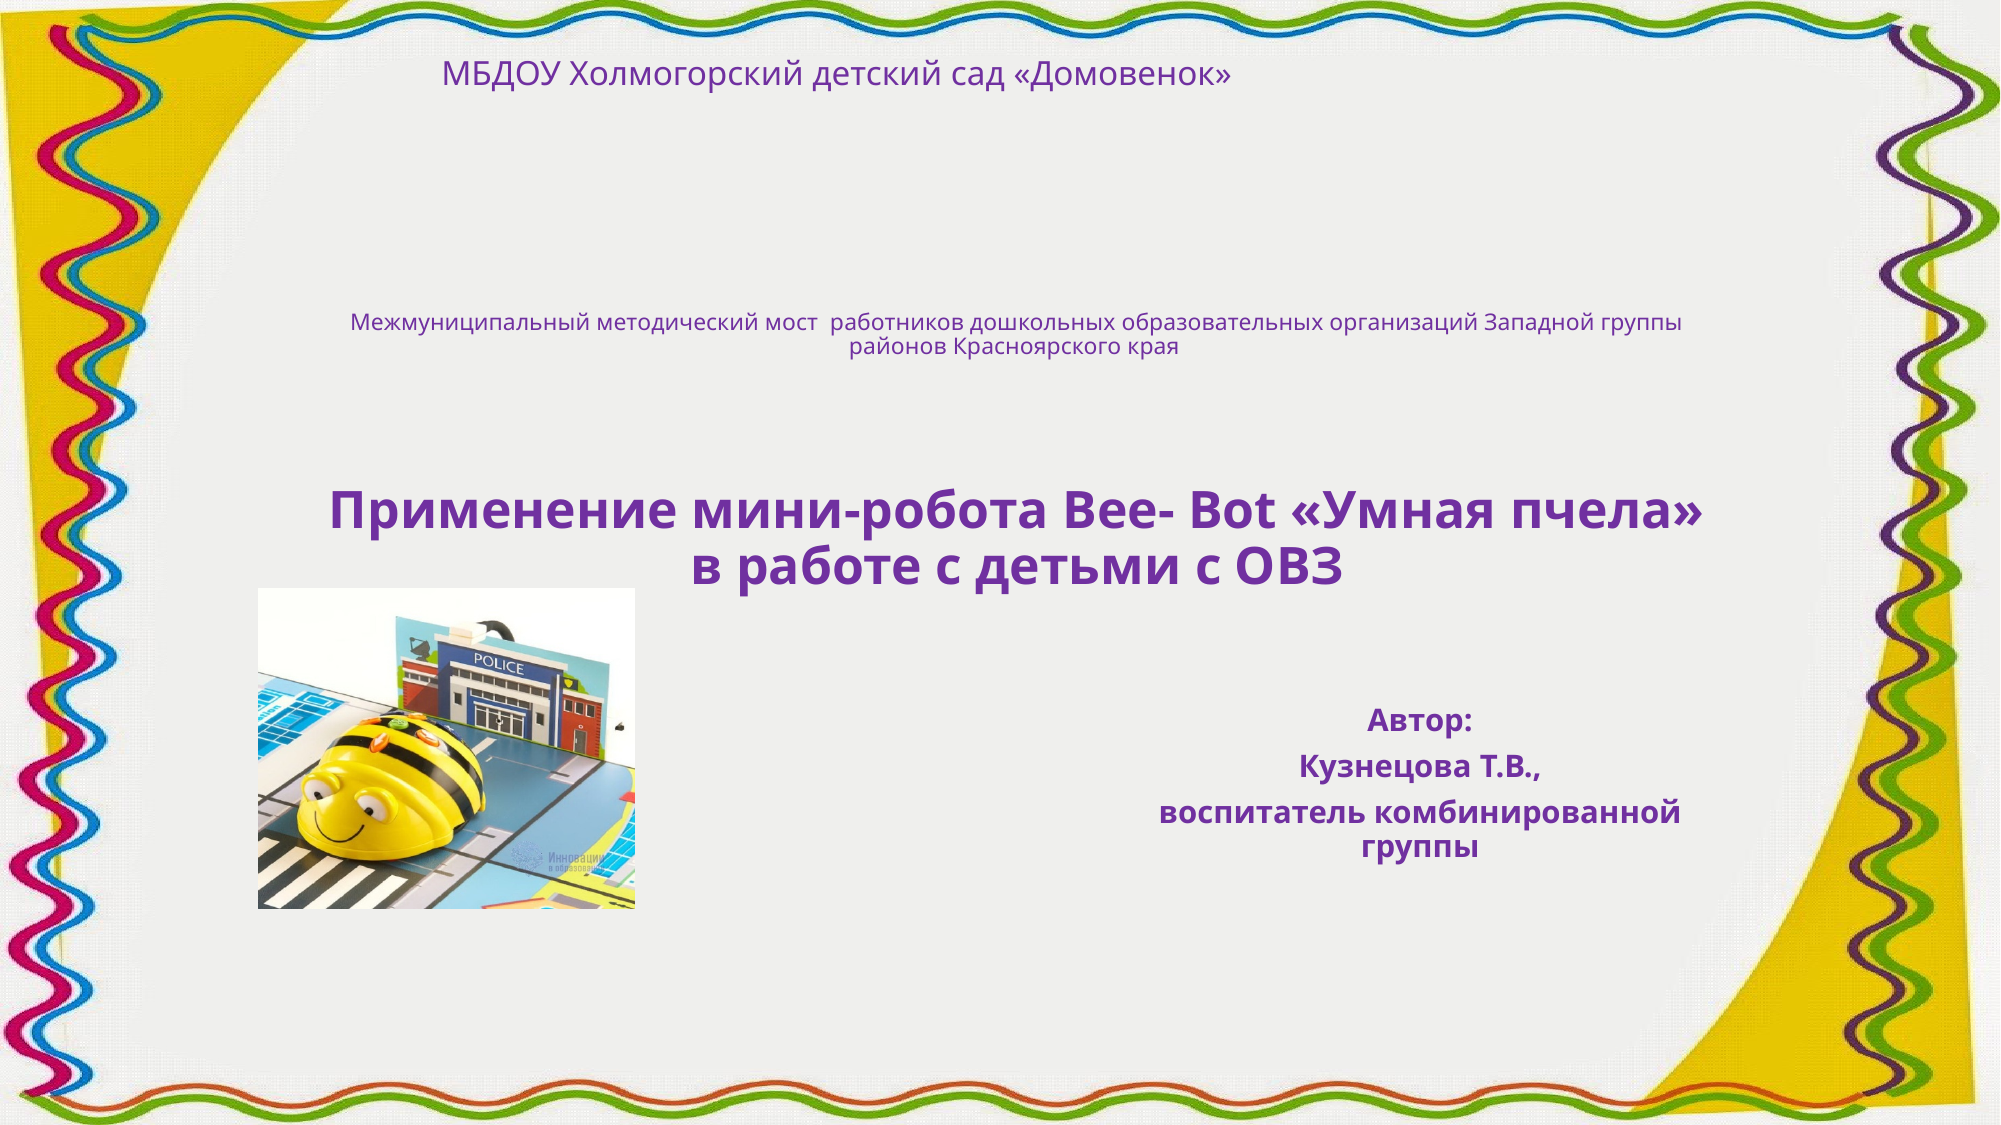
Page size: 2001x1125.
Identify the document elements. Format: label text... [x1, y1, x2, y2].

picture [0, 0, 2001, 1125]
title Межмуниципальный методический мост работников дошкольных образовательных организаций Западной группы районов Красноярского края Применение мини-робота Bee- Bot «Умная пчела» в работе с детьми с ОВЗ [292, 132, 1742, 672]
text_box МБДОУ Холмогорский детский сад «Домовенок» [426, 44, 1601, 100]
subtitle Автор: Кузнецова Т.В., воспитатель комбинированной группы [1102, 697, 1738, 873]
